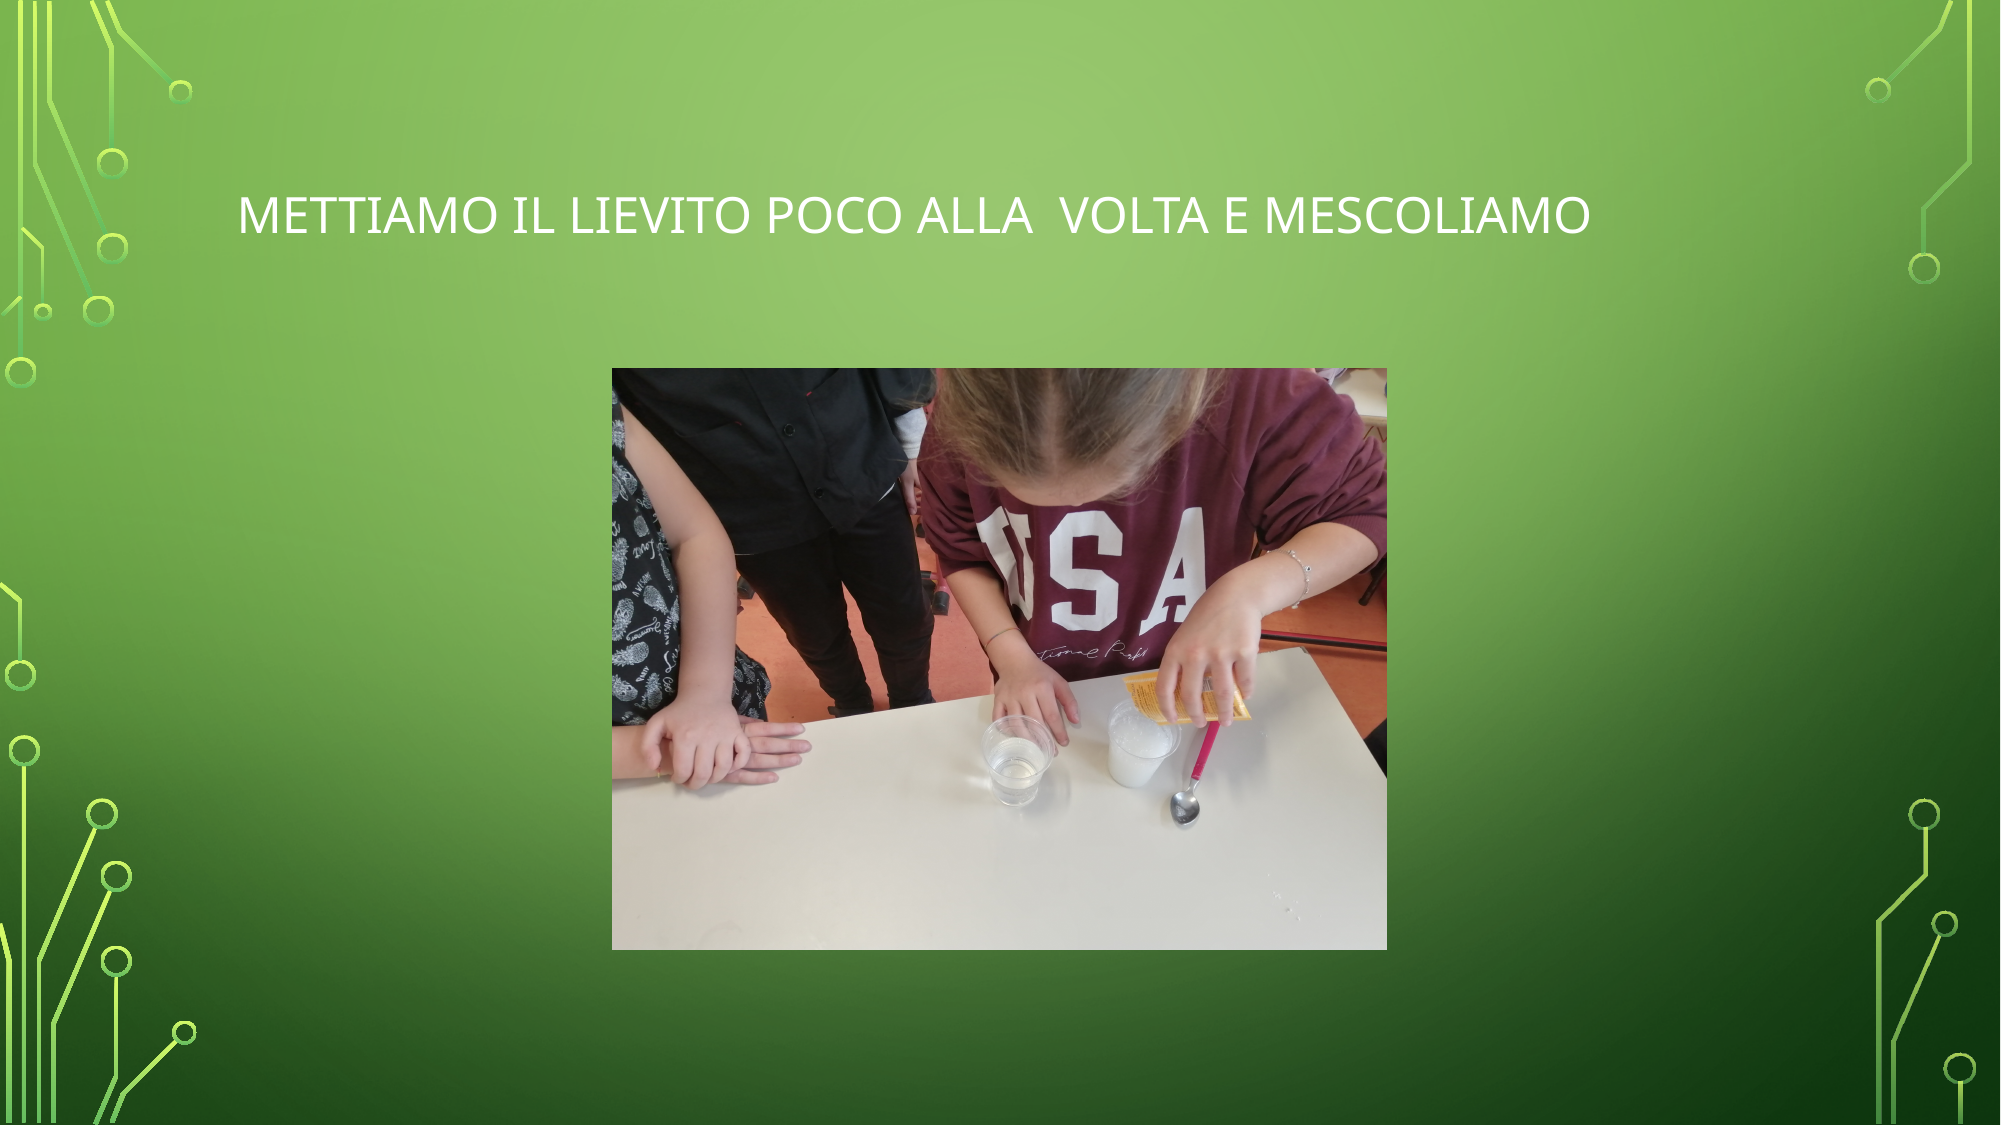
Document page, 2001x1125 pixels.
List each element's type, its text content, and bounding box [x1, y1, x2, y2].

title mettiamo il lievito poco alla volta e mescoliamo [221, 126, 1847, 369]
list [612, 368, 1388, 951]
